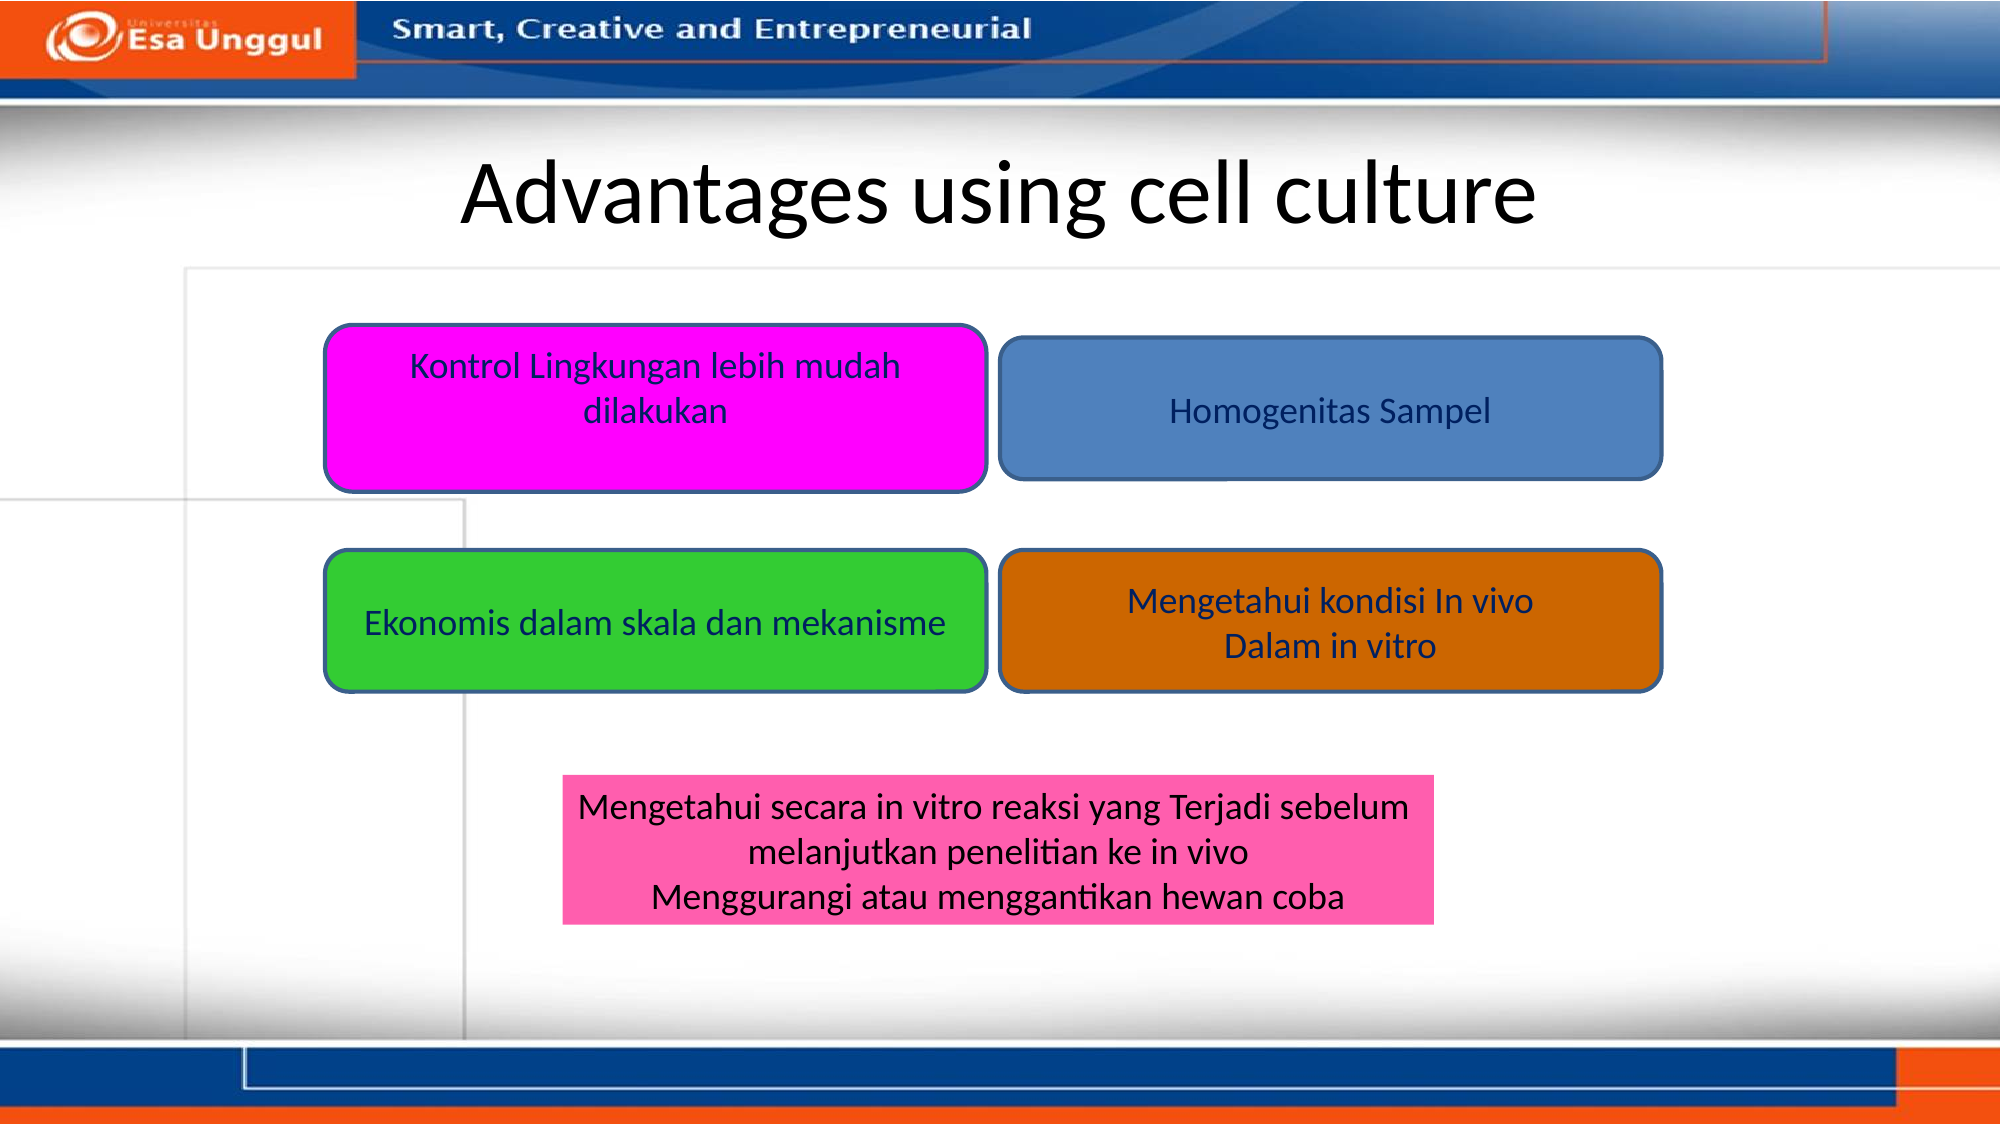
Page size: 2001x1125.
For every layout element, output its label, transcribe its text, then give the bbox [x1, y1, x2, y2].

text_box Ekonomis dalam skala dan mekanisme [322, 547, 989, 694]
text_box Homogenitas Sampel [997, 335, 1664, 482]
picture [0, 1, 2000, 1124]
list \ [324, 324, 1675, 1079]
text_box Mengetahui secara in vitro reaksi yang Terjadi sebelum melanjutkan penelitian ke in vivo Menggurangi atau menggantikan hewan coba [562, 774, 1434, 925]
title Advantages using cell culture [324, 125, 1675, 300]
text_box Kontrol Lingkungan lebih mudah dilakukan [322, 322, 989, 494]
text_box Mengetahui kondisi In vivo Dalam in vitro [997, 547, 1664, 694]
